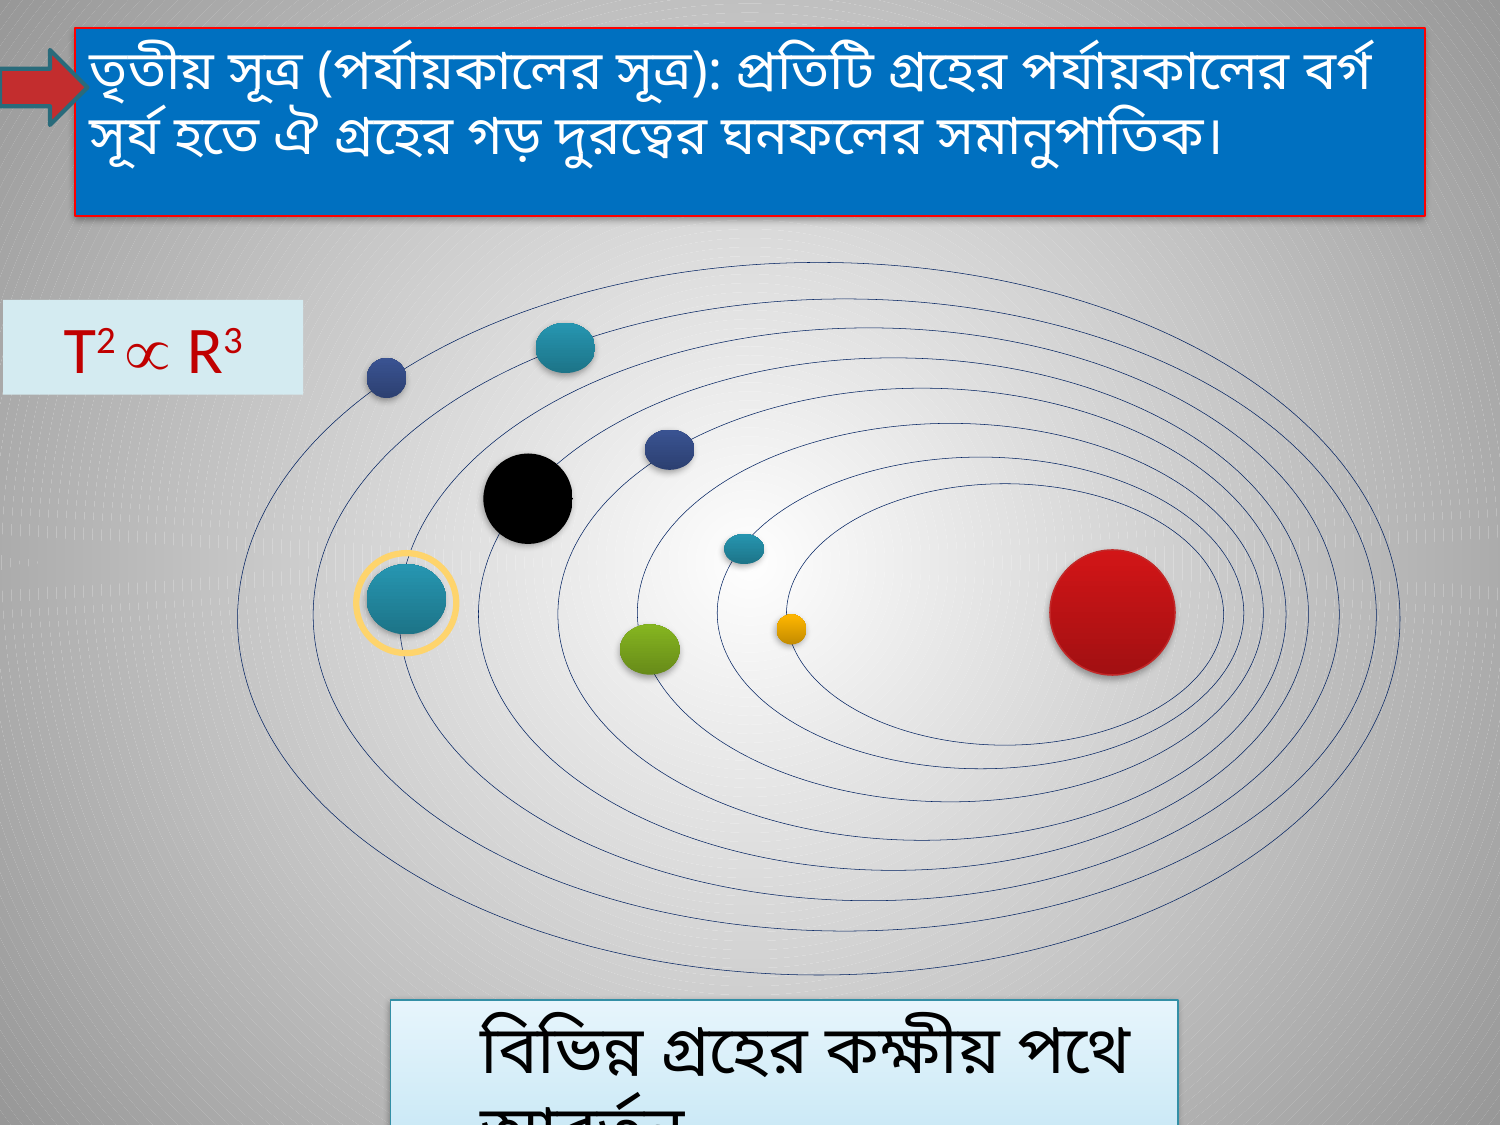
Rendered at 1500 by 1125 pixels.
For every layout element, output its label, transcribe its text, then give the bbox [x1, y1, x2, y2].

text_box বিভিন্ন গ্রহের কক্ষীয় পথে আবর্তন [390, 999, 1179, 1125]
text_box [1049, 549, 1176, 676]
text_box [724, 533, 765, 565]
text_box T2  R3 [3, 299, 304, 395]
text_box [620, 624, 680, 675]
text_box [235, 260, 1403, 978]
text_box [535, 322, 596, 374]
text_box [776, 614, 807, 645]
text_box [0, 48, 90, 127]
text_box তৃতীয় সূত্র (পর্যায়কালের সূত্র): প্রতিটি গ্রহের পর্যায়কালের বর্গ সূর্য হতে ঐ গ্রহের গড় দুরত্বের ঘনফলের সমানুপাতিক। [74, 27, 1426, 216]
text_box [483, 453, 573, 544]
text_box [644, 429, 695, 470]
text_box [354, 551, 459, 656]
text_box [366, 357, 407, 399]
